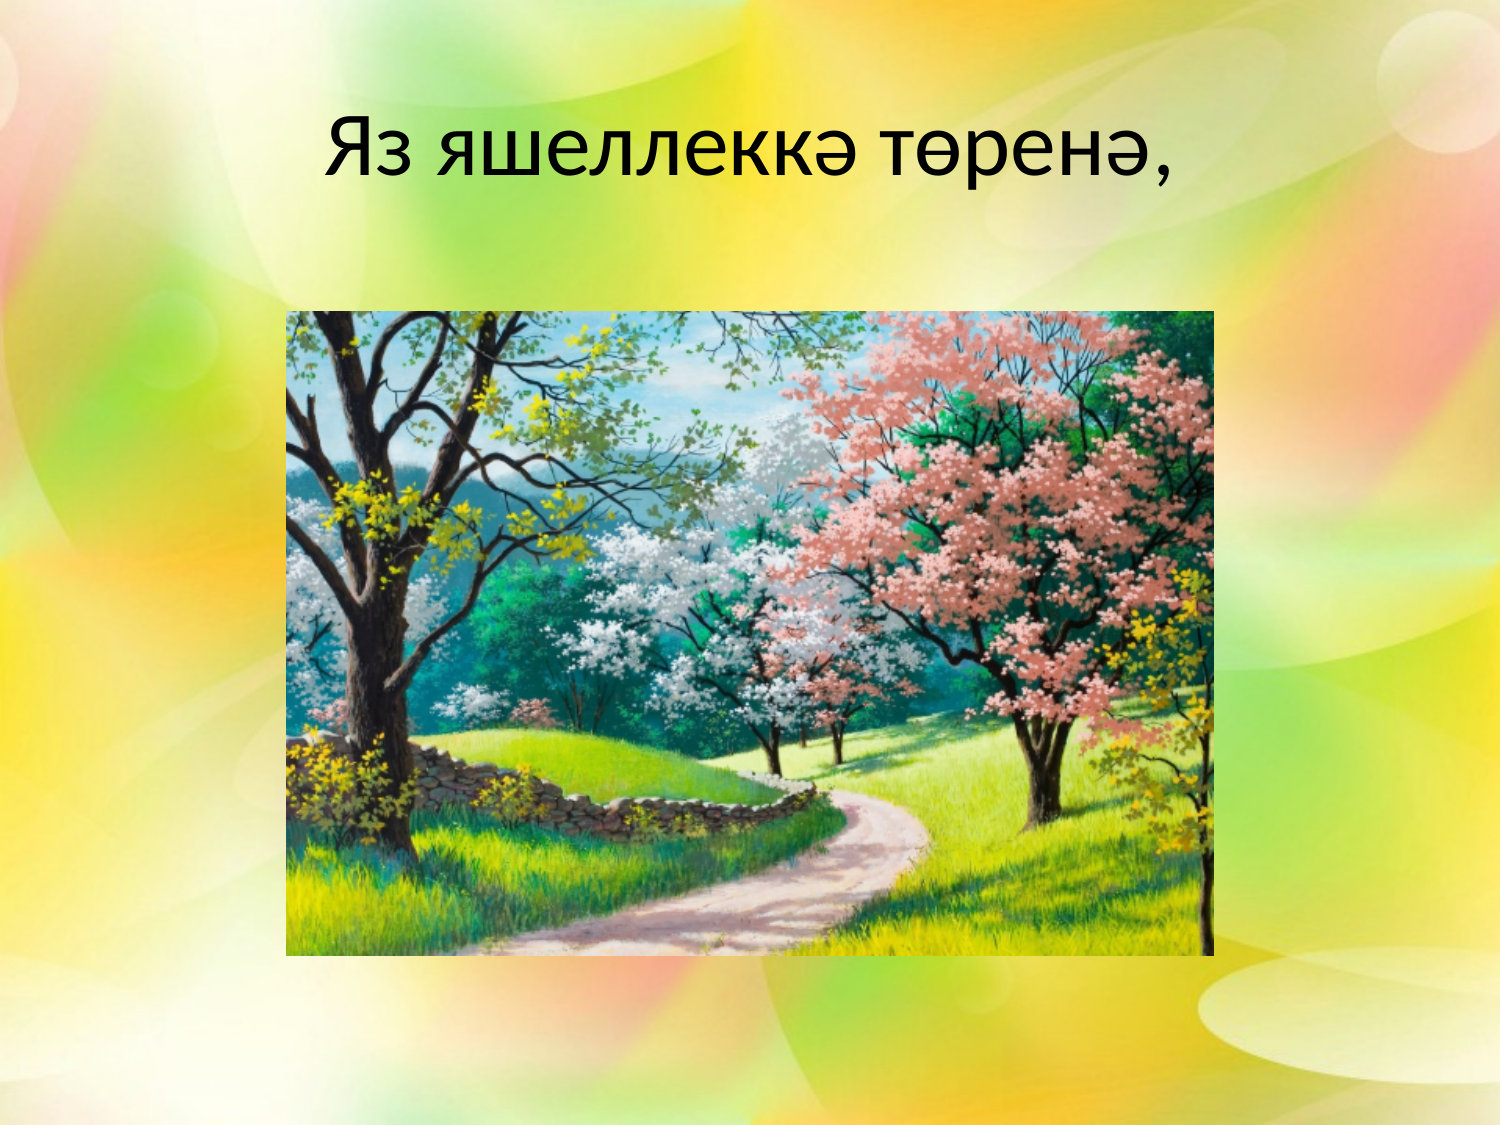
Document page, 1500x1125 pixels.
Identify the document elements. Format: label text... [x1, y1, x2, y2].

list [286, 311, 1214, 956]
title Яз яшеллеккә төренә, [75, 45, 1425, 233]
picture [0, 0, 1500, 1125]
